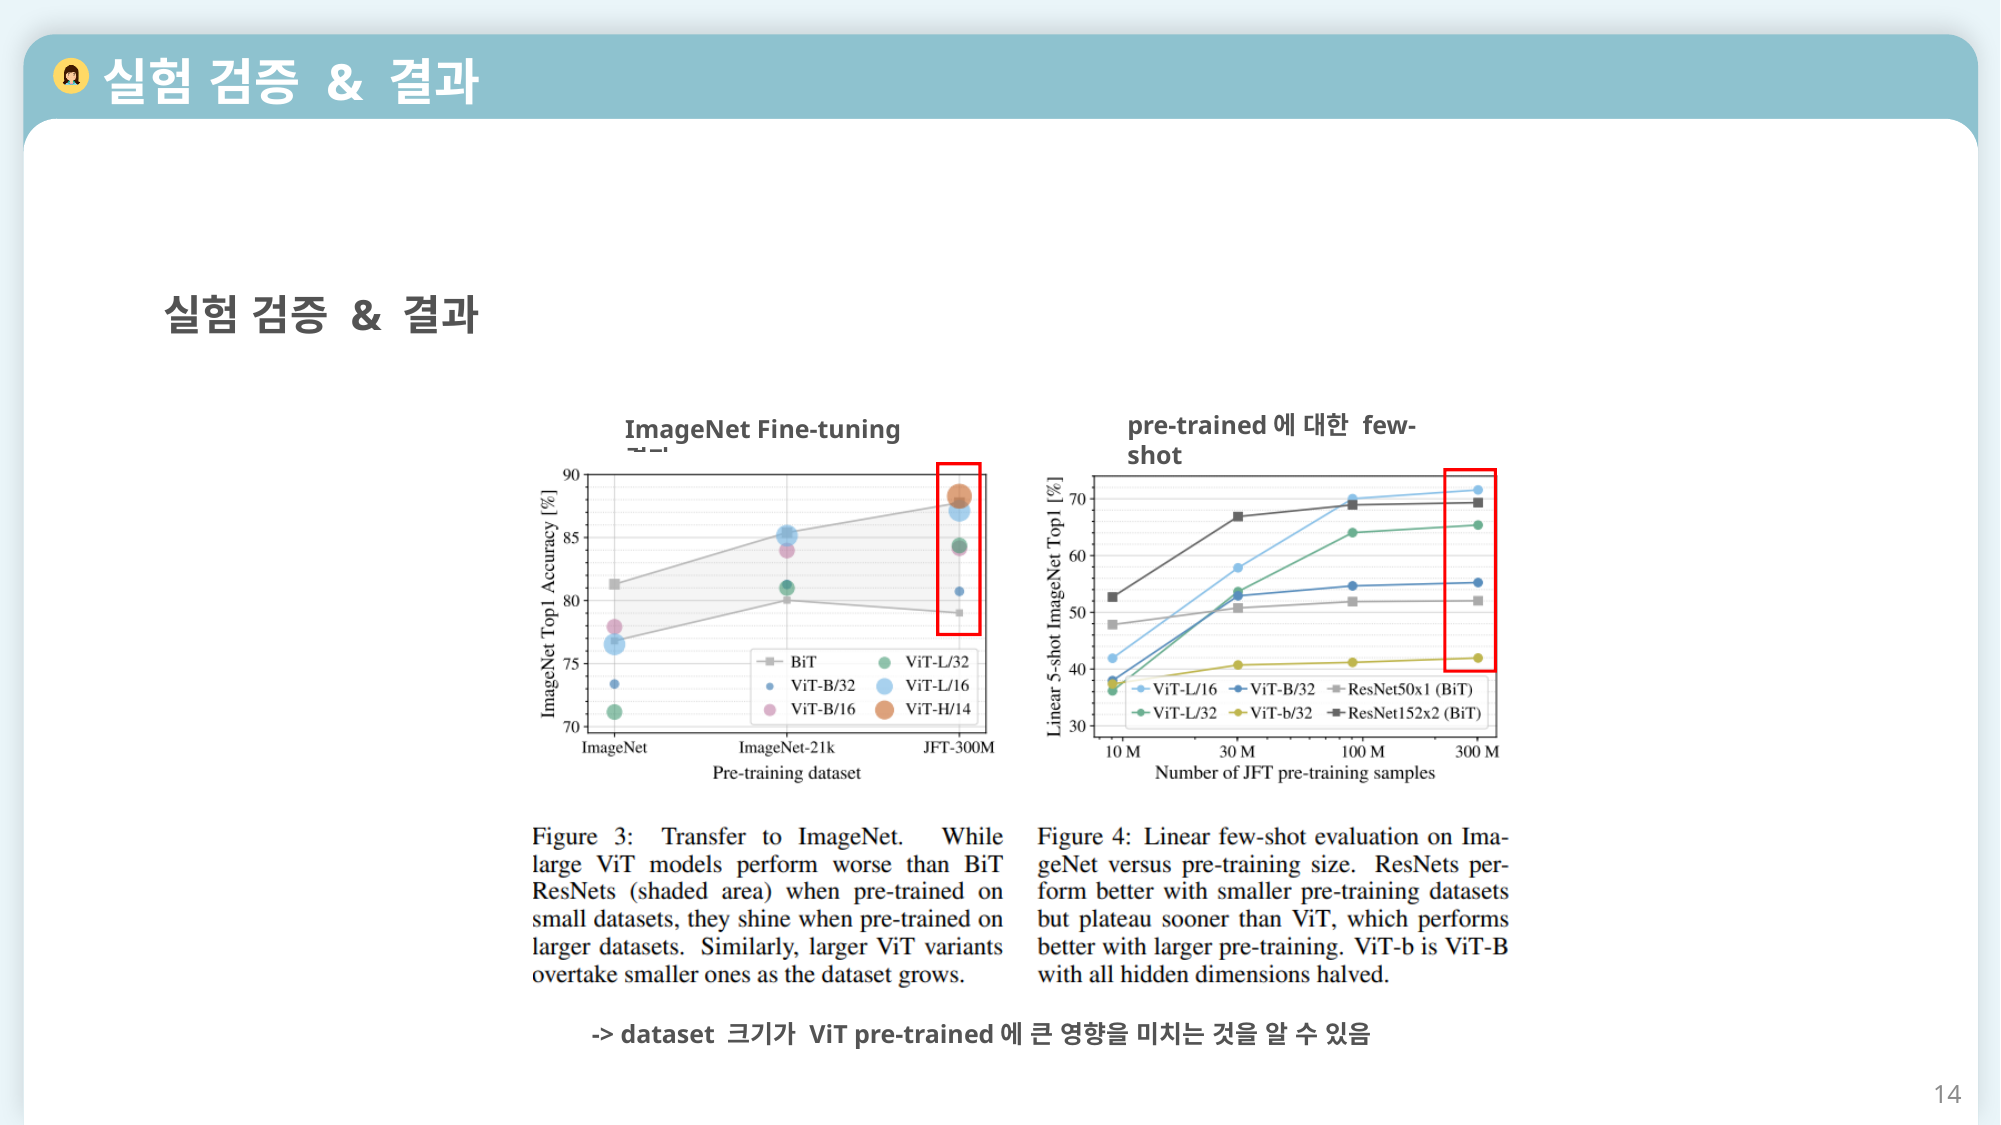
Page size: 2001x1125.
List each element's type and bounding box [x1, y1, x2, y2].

picture [533, 452, 1512, 990]
text_box [23, 34, 1979, 1125]
